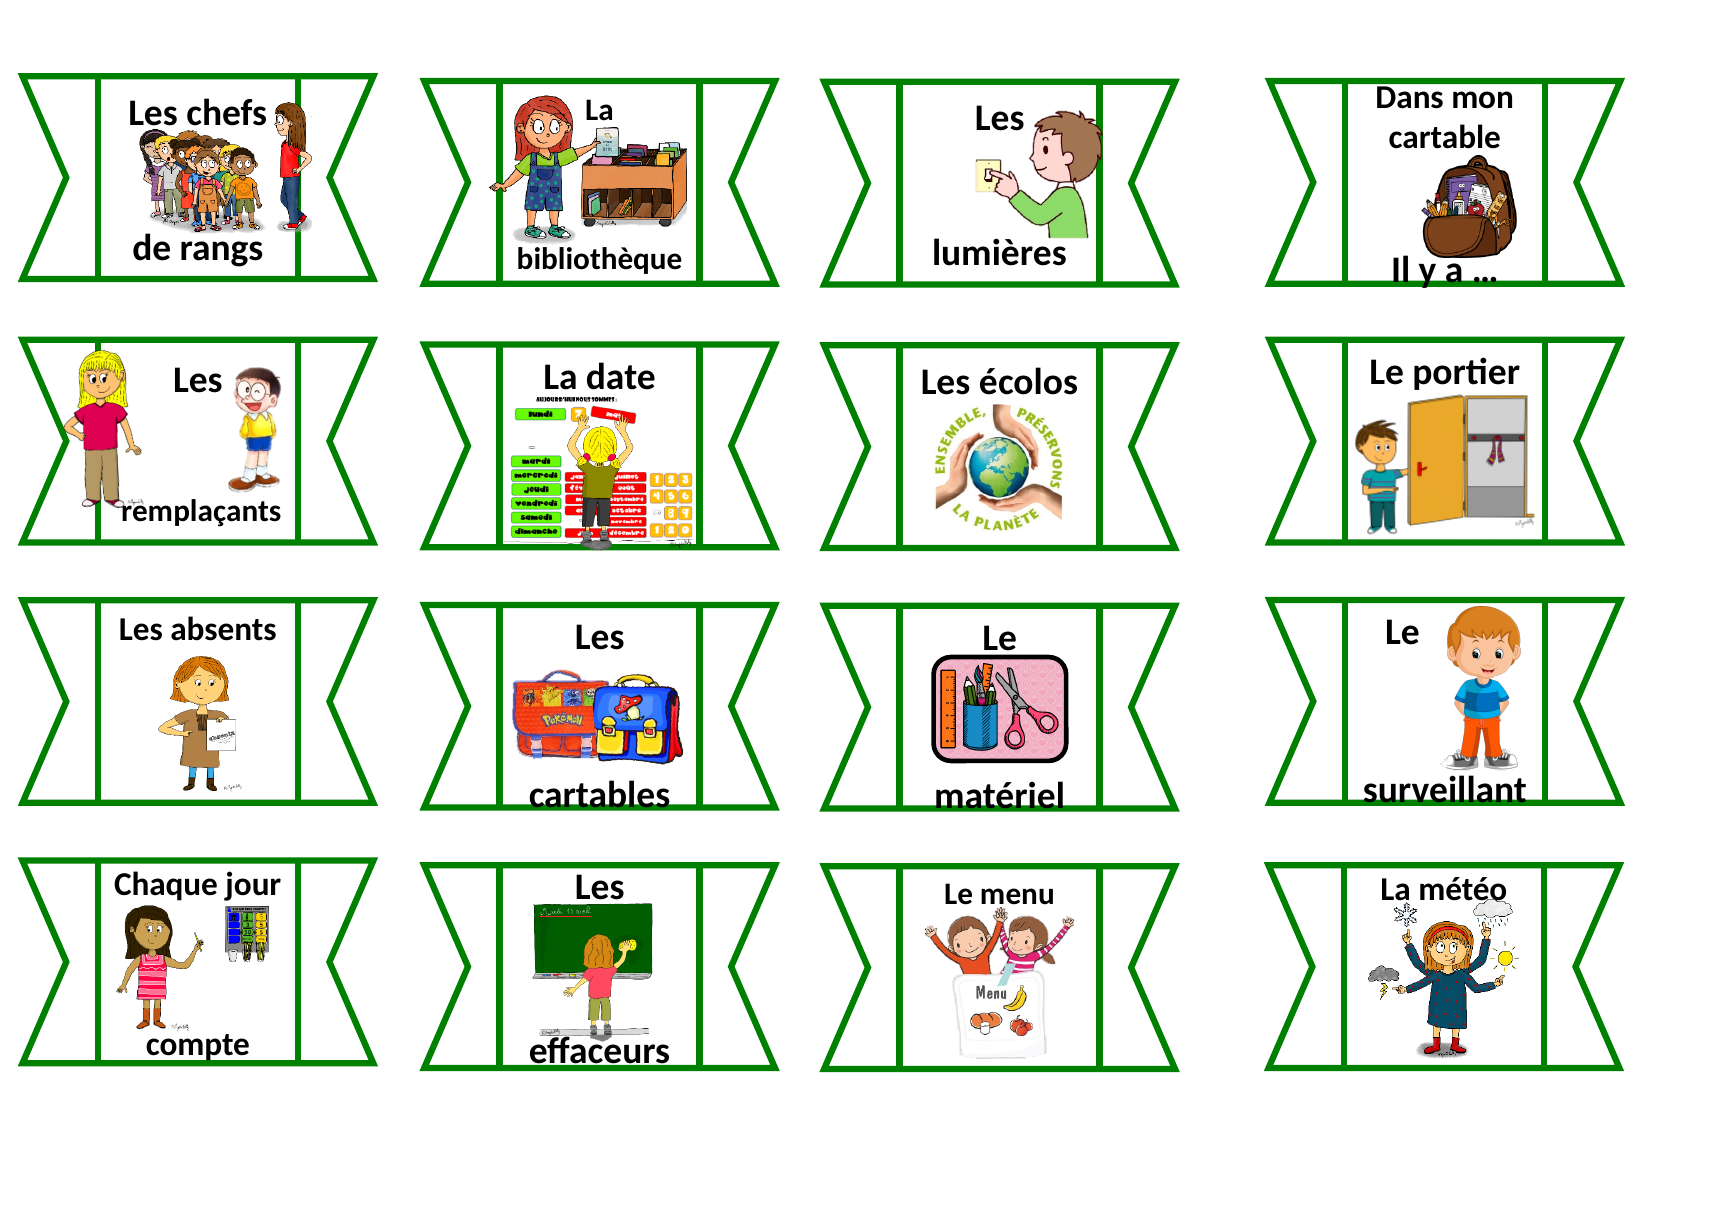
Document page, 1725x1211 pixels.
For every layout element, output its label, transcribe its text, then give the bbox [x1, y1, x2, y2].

text_box Les absents [20, 599, 375, 804]
text_box La date [422, 343, 777, 549]
text_box Le menu [822, 865, 1177, 1070]
picture [504, 371, 693, 561]
picture [125, 648, 269, 799]
text_box Les écolos [822, 344, 1177, 550]
text_box Le surveillant [1267, 598, 1622, 804]
picture [1363, 893, 1523, 1064]
picture [925, 907, 1075, 1059]
text_box Chaque jour compte [20, 859, 375, 1065]
picture [506, 667, 691, 769]
text_box Les chefs de rangs [20, 75, 375, 281]
text_box Le matériel [822, 604, 1177, 810]
picture [37, 347, 171, 511]
picture [933, 657, 1067, 761]
text_box Dans mon cartable Il y a … [1267, 79, 1622, 285]
picture [934, 404, 1063, 534]
text_box La bibliothèque [422, 79, 777, 285]
picture [223, 365, 287, 494]
picture [489, 93, 687, 252]
picture [1426, 606, 1541, 774]
text_box Les lumières [822, 80, 1177, 286]
text_box Les remplaçants [20, 338, 375, 544]
text_box Les effaceurs [422, 864, 777, 1070]
picture [1354, 392, 1536, 537]
text_box Les cartables [422, 603, 777, 809]
picture [104, 897, 280, 1038]
text_box Le portier [1267, 338, 1622, 544]
picture [506, 884, 665, 1044]
picture [134, 100, 312, 234]
picture [1421, 155, 1517, 258]
picture [960, 100, 1108, 249]
text_box La météo [1266, 864, 1621, 1070]
